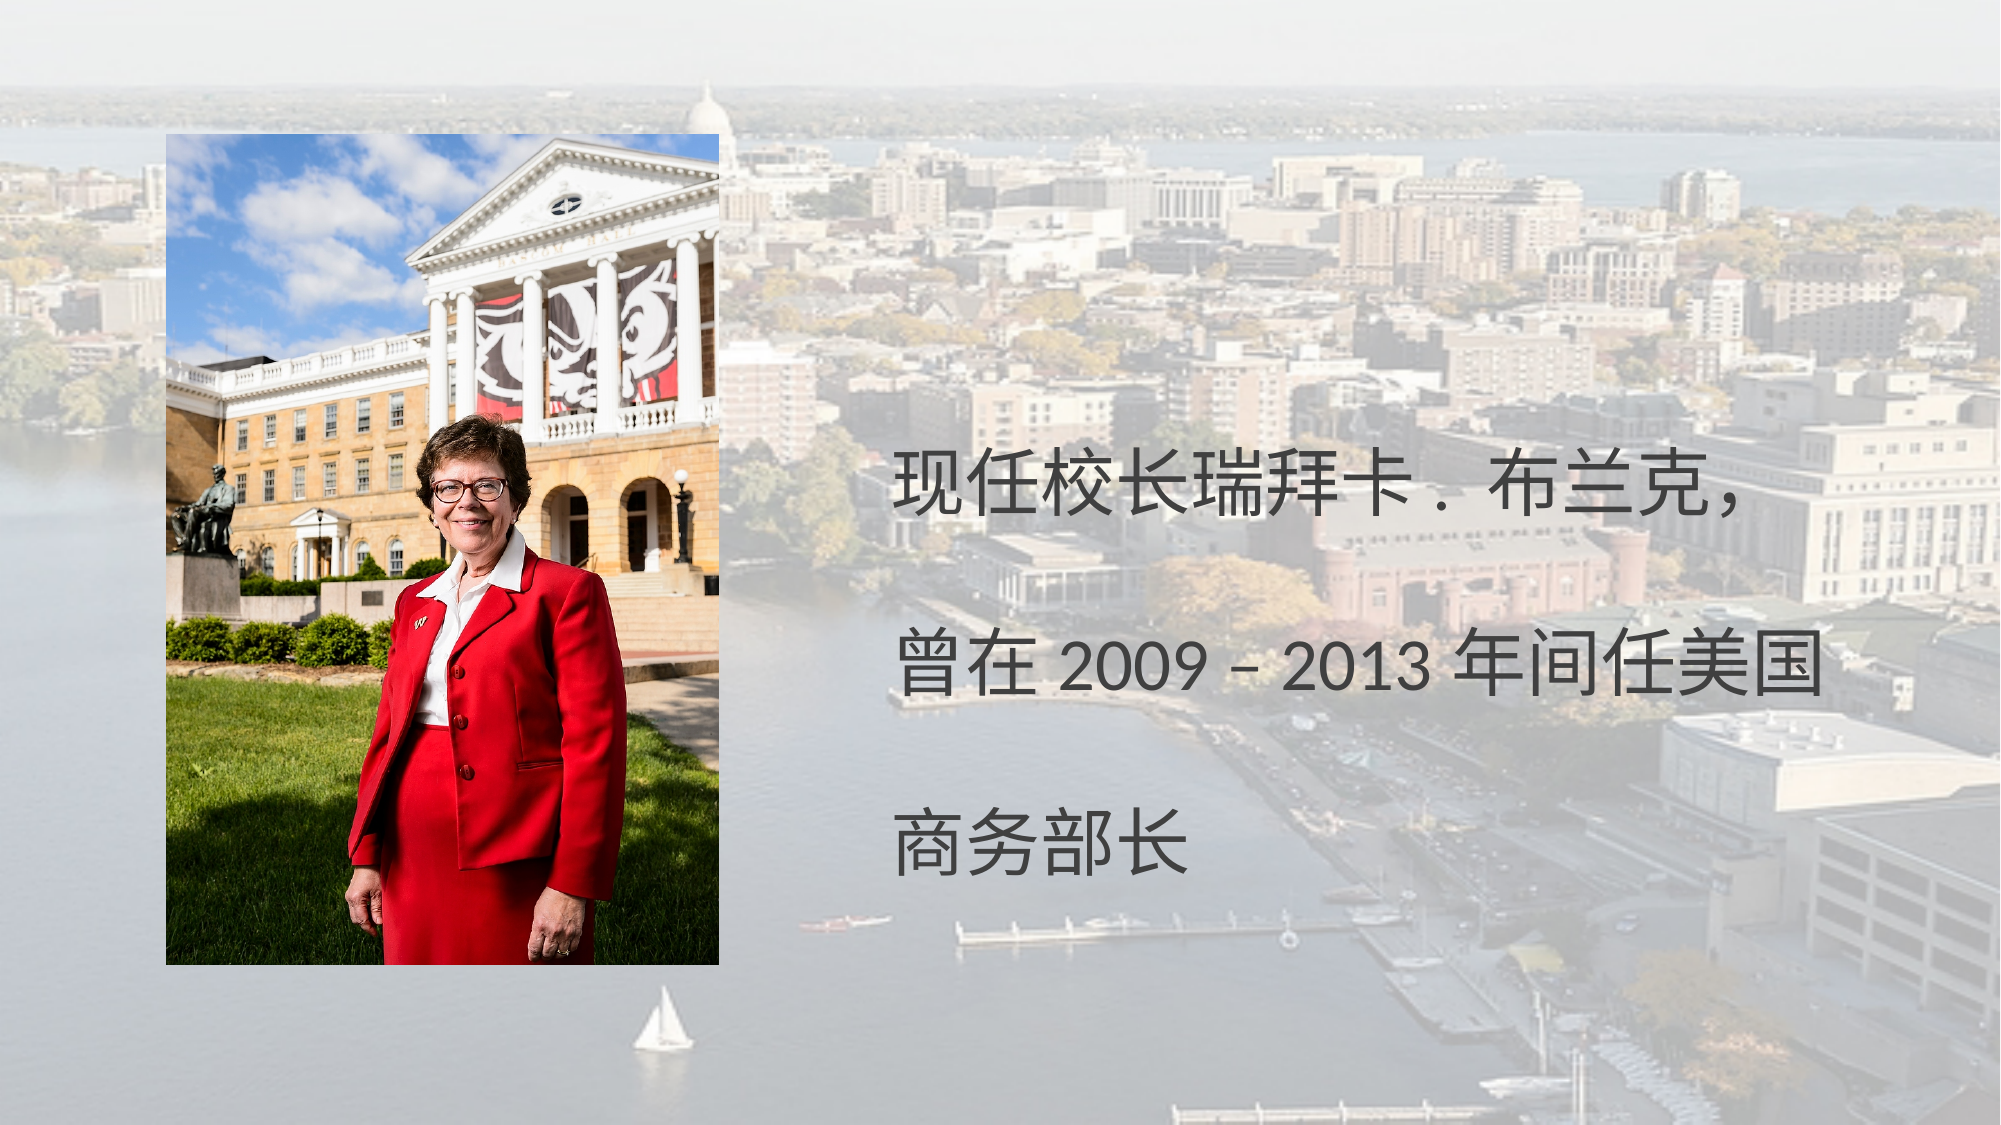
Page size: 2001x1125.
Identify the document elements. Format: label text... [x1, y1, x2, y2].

list 现任校长瑞拜卡. 布兰克， 曾在2009 – 2013年间任美国商务部长 [875, 337, 1863, 748]
picture [0, 0, 2001, 1125]
